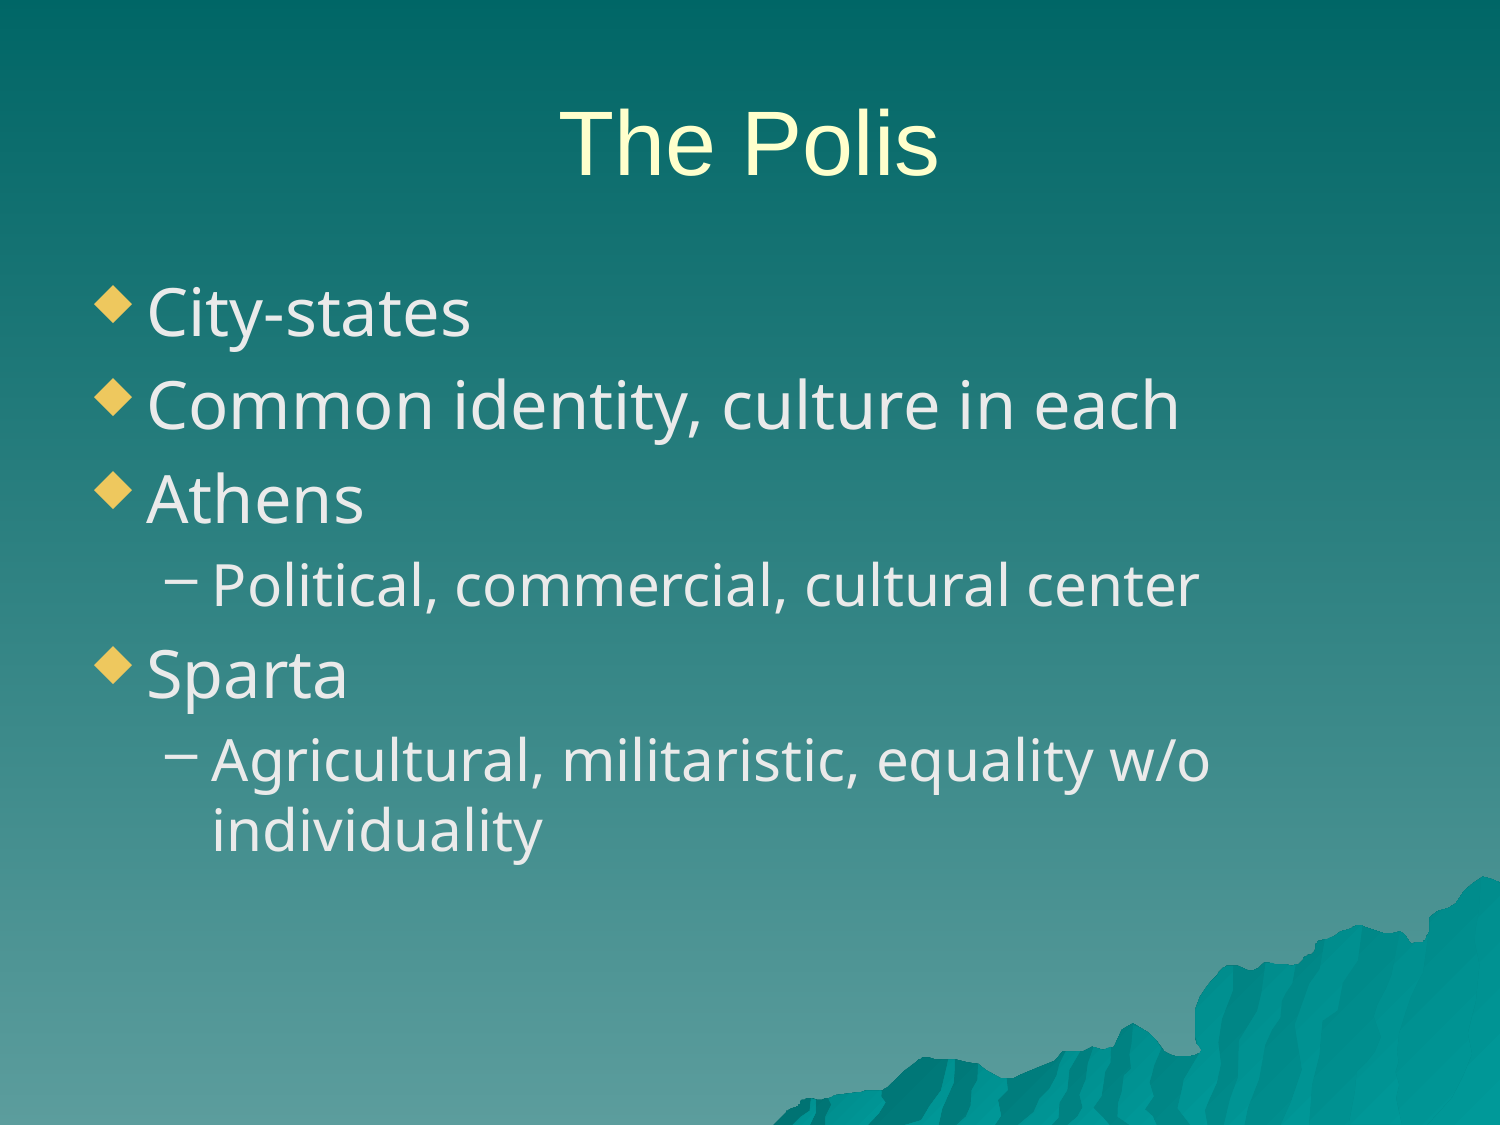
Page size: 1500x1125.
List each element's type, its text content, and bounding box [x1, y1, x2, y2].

title The Polis [74, 45, 1426, 233]
list City-states Common identity, culture in each Athens Political, commercial, cultural center Sparta Agricultural, militaristic, equality w/o individuality [74, 262, 1426, 1006]
